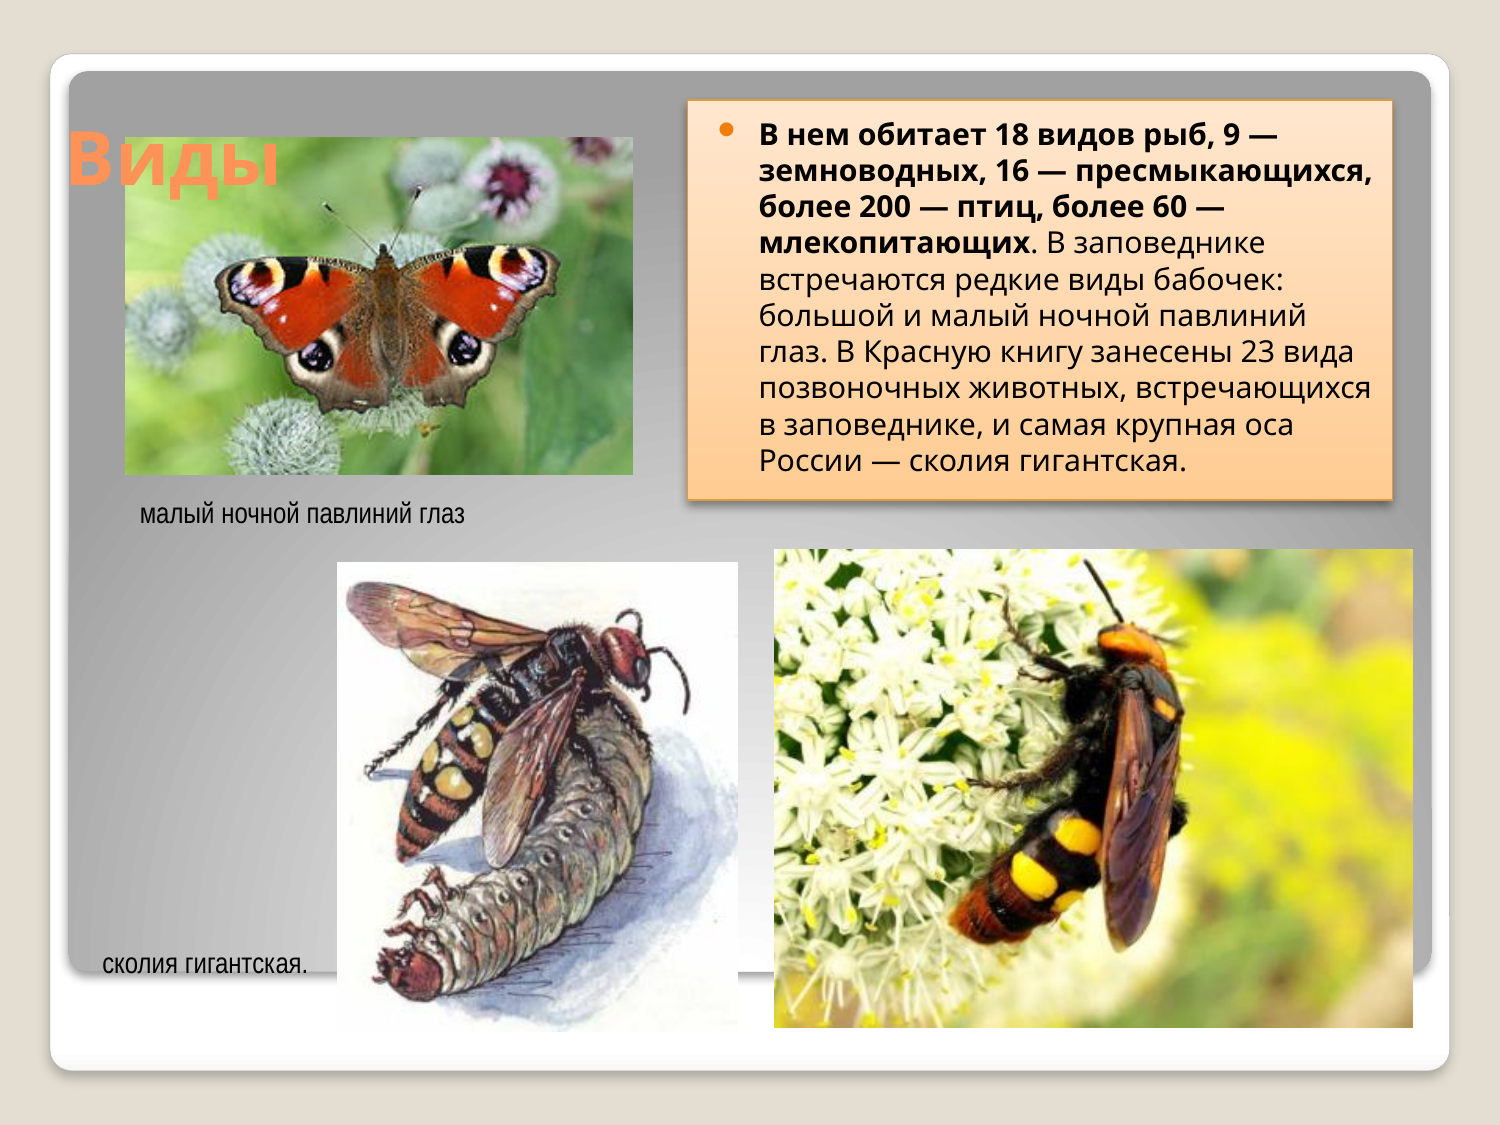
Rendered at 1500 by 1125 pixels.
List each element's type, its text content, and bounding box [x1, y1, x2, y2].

picture [337, 562, 738, 1032]
title Виды [50, 37, 393, 208]
text_box сколия гигантская. [87, 937, 329, 988]
list В нем обитает 18 видов рыб, 9 — земноводных, 16 — пресмыкающихся, более 200 — птиц, более 60 — млекопитающих. В заповеднике встречаются редкие виды бабочек: большой и малый ночной павлиний глаз. В Красную книгу занесены 23 вида позвоночных животных, встречающихся в заповеднике, и самая крупная оса России — сколия гигантская. [687, 99, 1393, 501]
picture [774, 549, 1413, 1029]
picture [124, 137, 633, 476]
text_box малый ночной павлиний глаз [124, 487, 638, 538]
